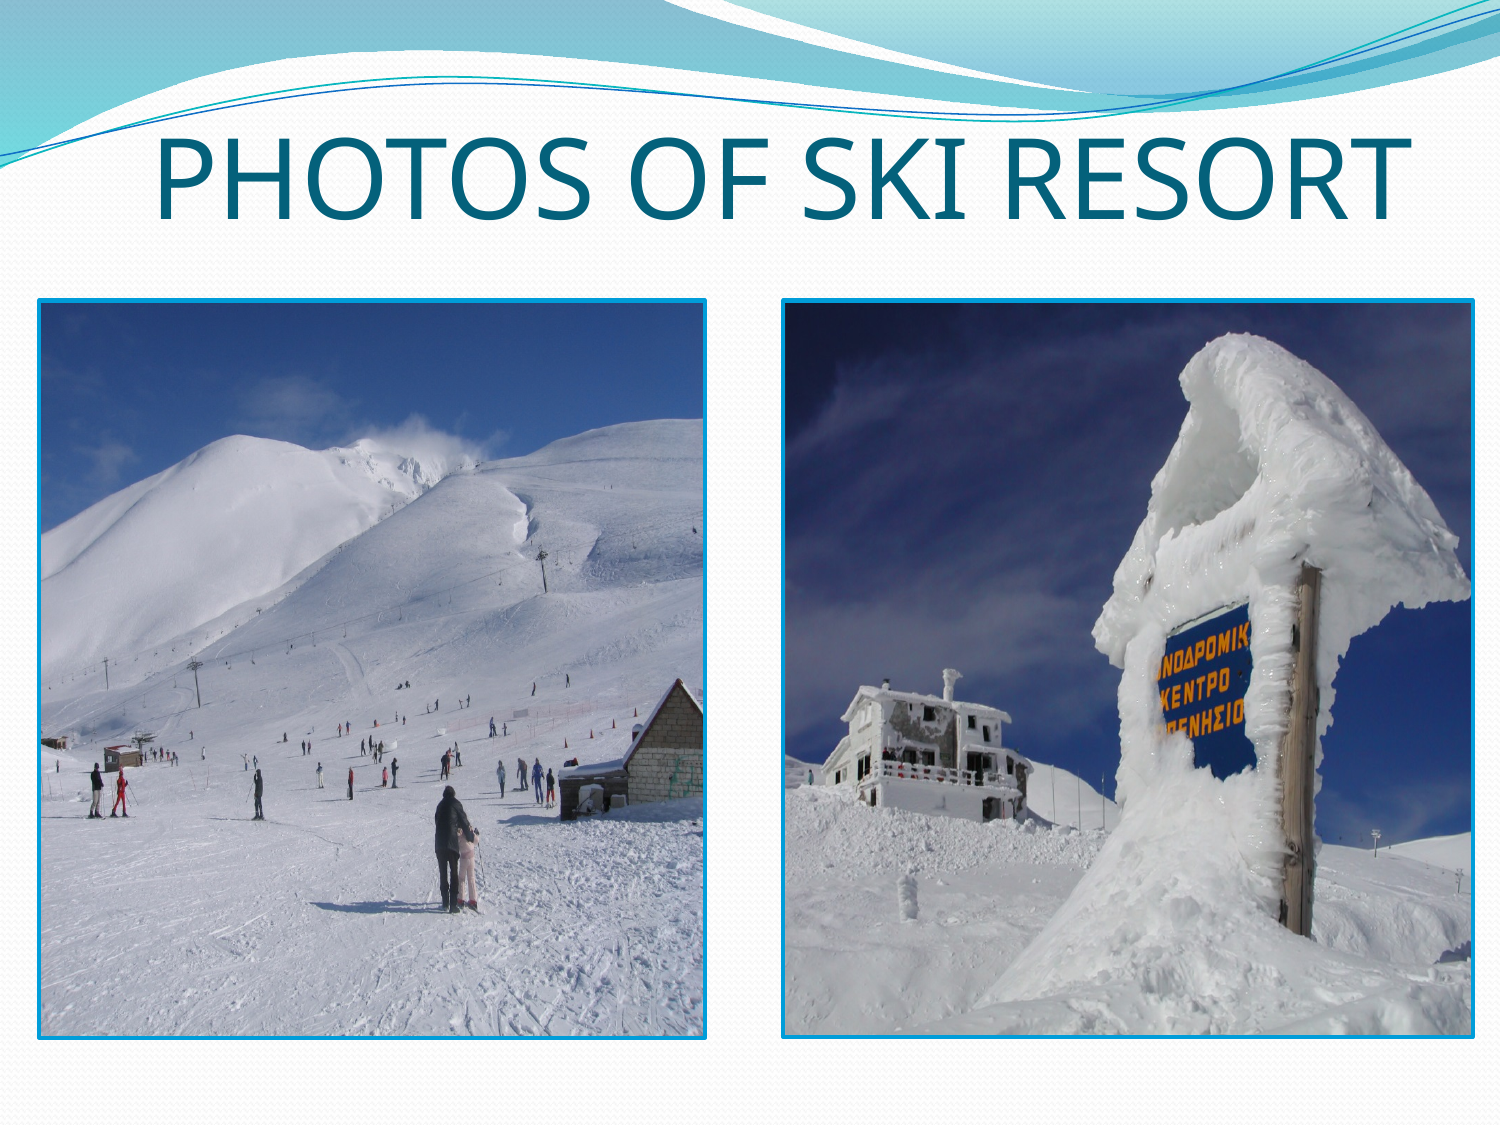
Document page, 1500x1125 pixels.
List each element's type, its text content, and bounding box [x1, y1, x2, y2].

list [785, 302, 1471, 1036]
title PHOTOS OF SKI RESORT [150, 54, 1500, 243]
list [41, 302, 703, 1036]
